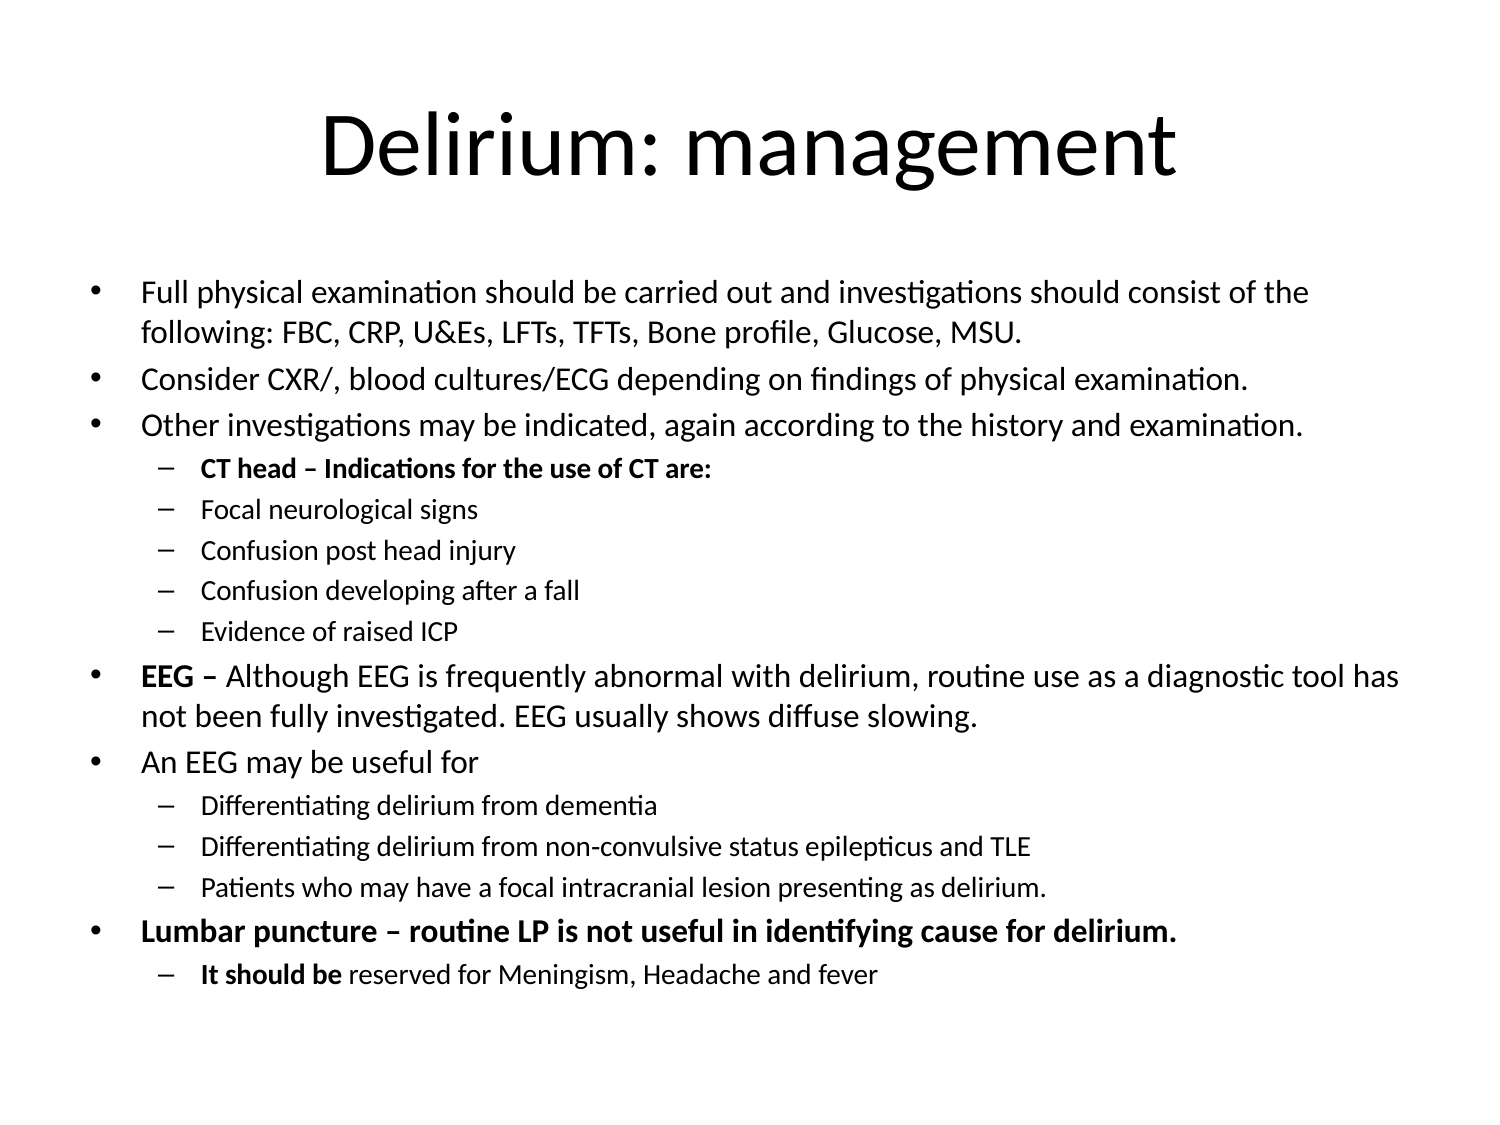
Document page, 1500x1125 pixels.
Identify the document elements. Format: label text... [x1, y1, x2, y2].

title Delirium: management [75, 45, 1425, 233]
list Full physical examination should be carried out and investigations should consist of the following: FBC, CRP, U&Es, LFTs, TFTs, Bone profile, Glucose, MSU. Consider CXR/, blood cultures/ECG depending on findings of physical examination. Other investigations may be indicated, again according to the history and examination. CT head – Indications for the use of CT are: Focal neurological signs Confusion post head injury Confusion developing after a fall Evidence of raised ICP EEG – Although EEG is frequently abnormal with delirium, routine use as a diagnostic tool has not been fully investigated. EEG usually shows diffuse slowing. An EEG may be useful for Differentiating delirium from dementia Differentiating delirium from non‐convulsive status epilepticus and TLE Patients who may have a focal intracranial lesion presenting as delirium. Lumbar puncture – routine LP is not useful in identifying cause for delirium. It should be reserved for Meningism, Headache and fever [75, 262, 1425, 1005]
